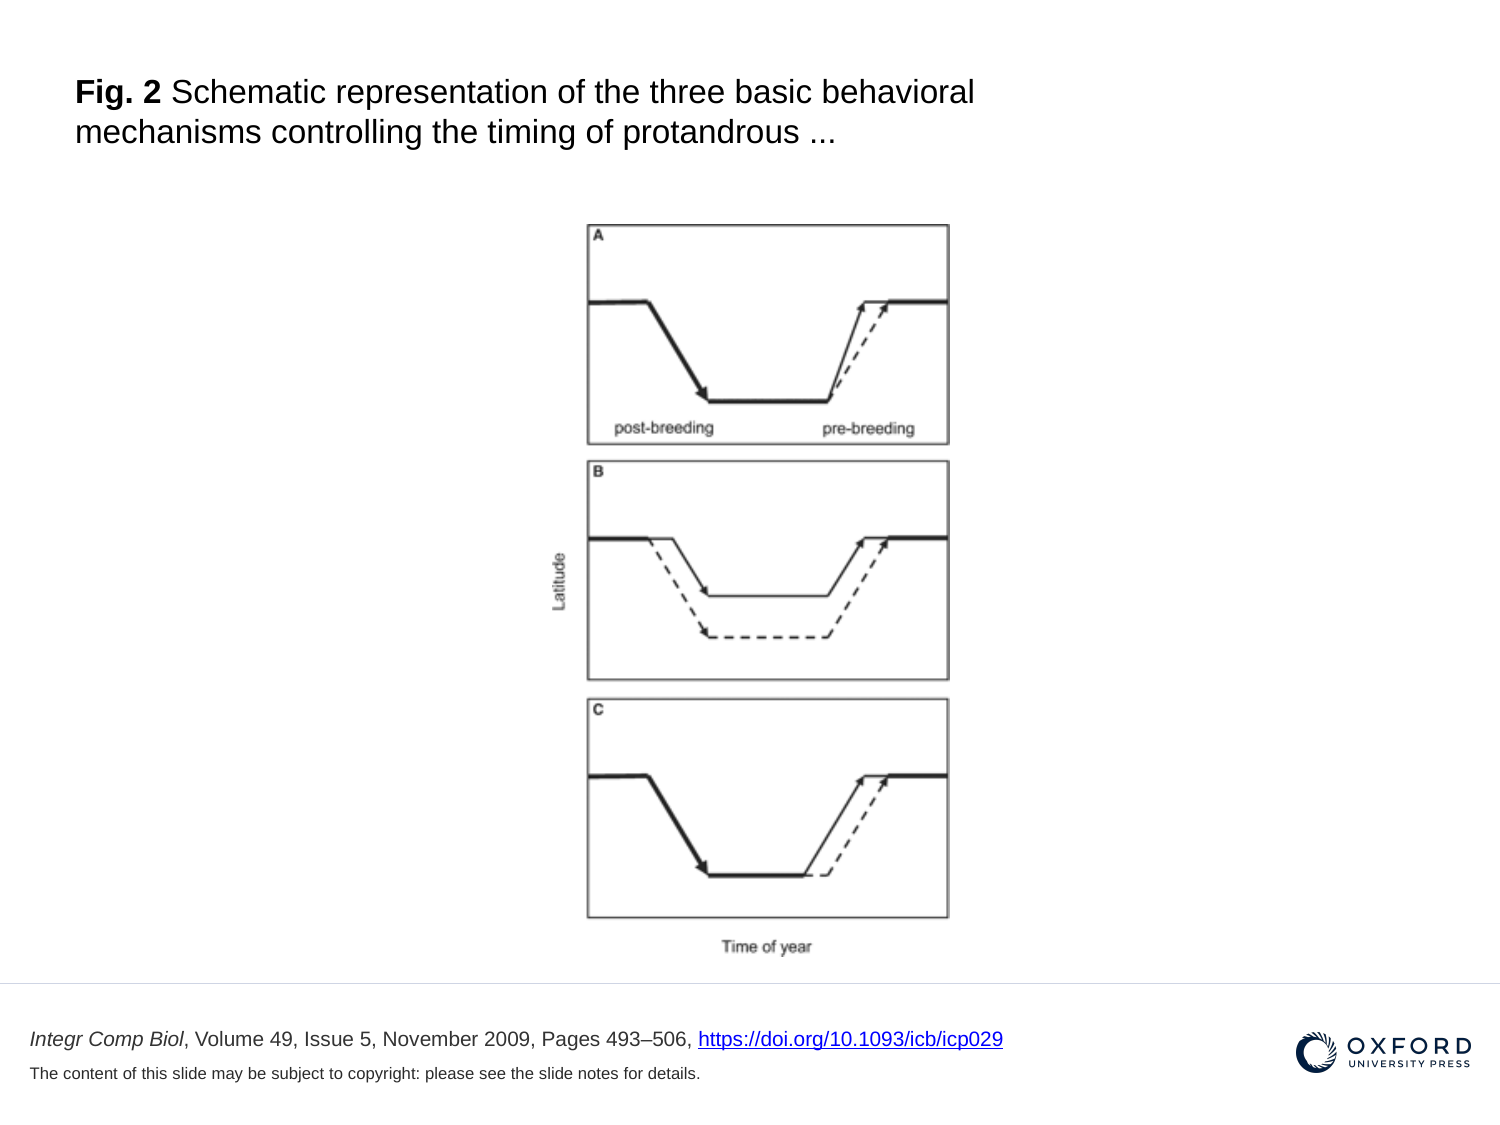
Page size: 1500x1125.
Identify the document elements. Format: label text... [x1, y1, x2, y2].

title Fig. 2 Schematic representation of the three basic behavioral mechanisms controlling the timing of protandrous ... [75, 69, 1078, 171]
footer Integr Comp Biol, Volume 49, Issue 5, November 2009, Pages 493–506, https://doi.org/10.1093/icb/icp029 The content of this slide may be subject to copyright: please see the slide notes for details. [0, 983, 1260, 1125]
picture [1296, 1032, 1471, 1073]
picture [552, 224, 950, 957]
